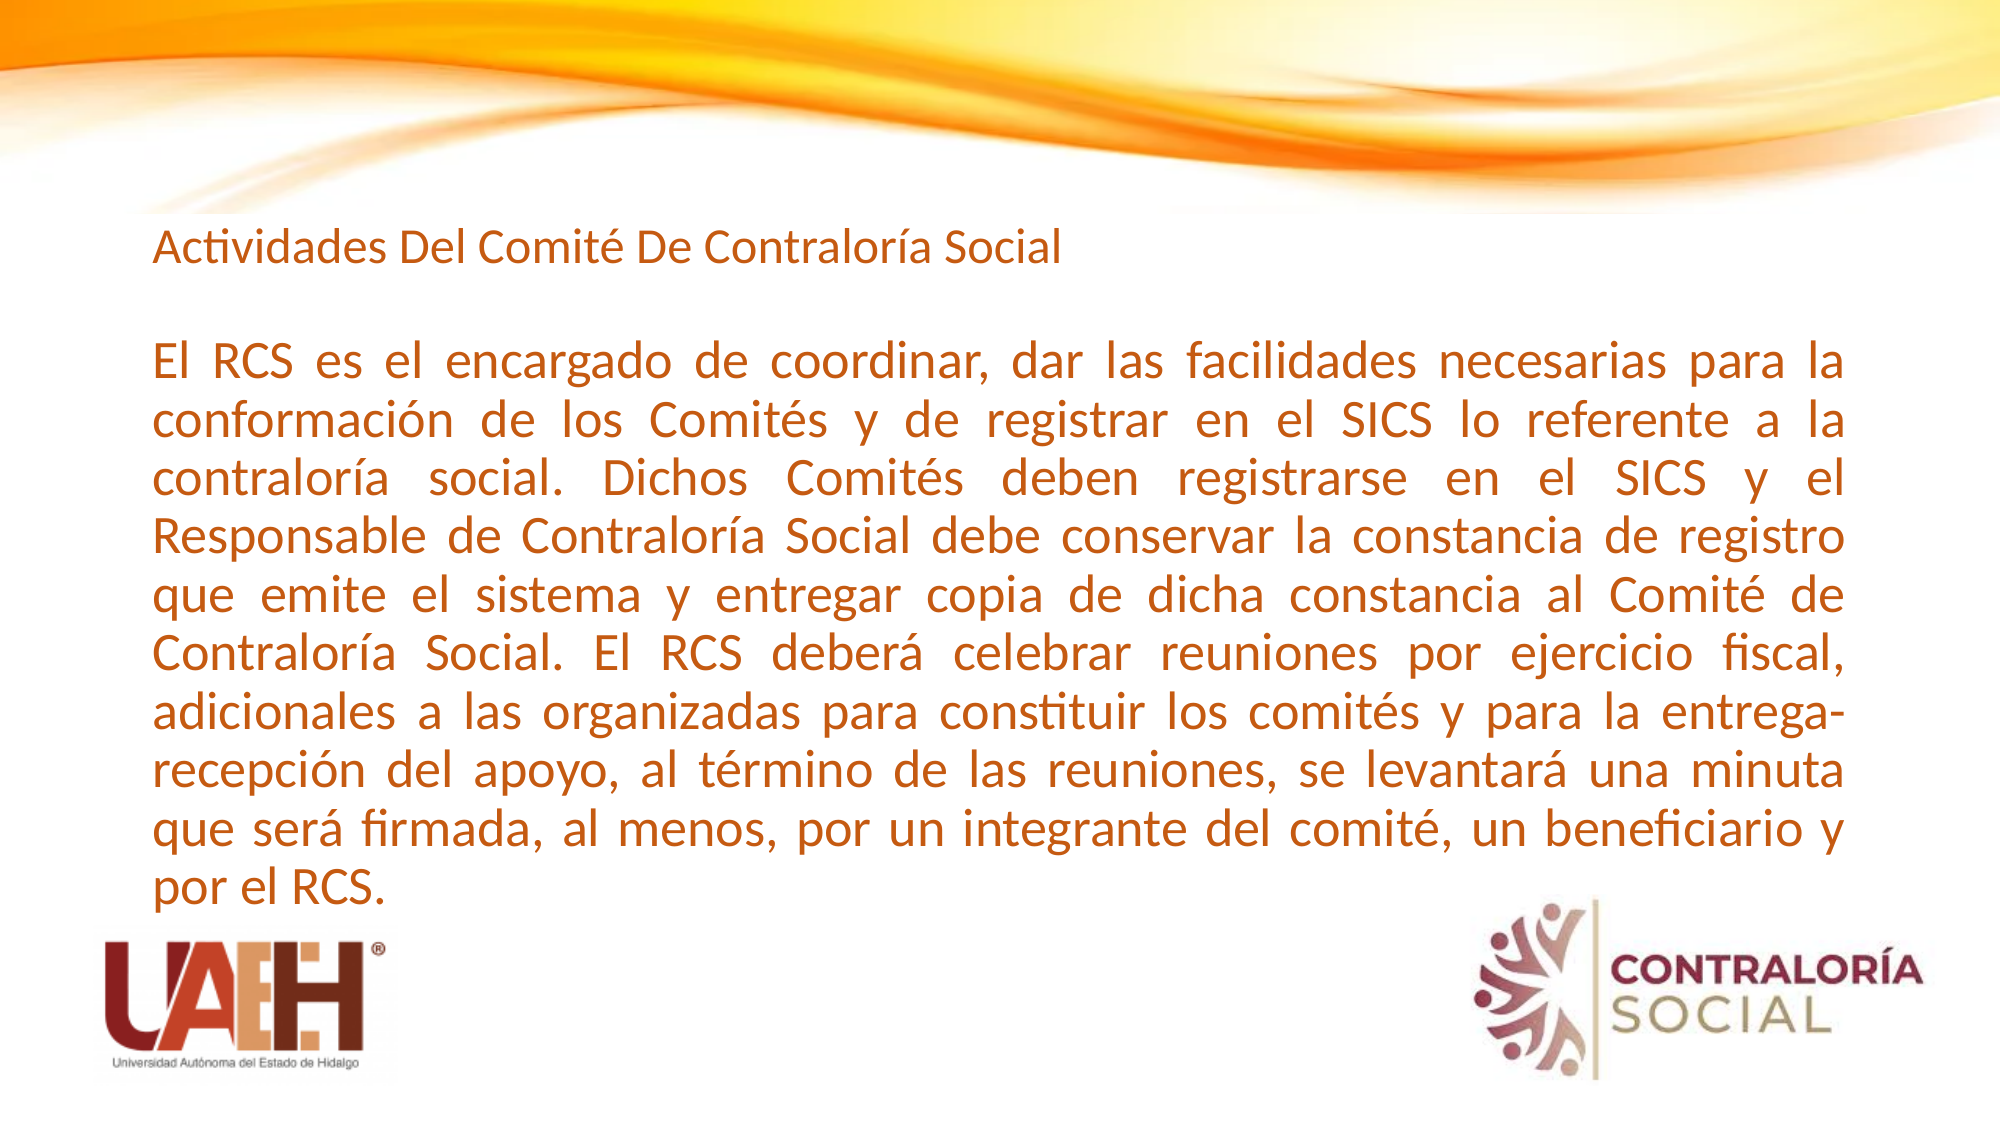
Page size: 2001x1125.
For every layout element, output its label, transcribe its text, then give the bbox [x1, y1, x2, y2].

picture [1448, 894, 2000, 1086]
picture [0, 0, 2000, 214]
picture [93, 925, 398, 1086]
list Actividades Del Comité De Contraloría Social El RCS es el encargado de coordinar, dar las facilidades necesarias para la conformación de los Comités y de registrar en el SICS lo referente a la contraloría social. Dichos Comités deben registrarse en el SICS y el Responsable de Contraloría Social debe conservar la constancia de registro que emite el sistema y entregar copia de dicha constancia al Comité de Contraloría Social. El RCS deberá celebrar reuniones por ejercicio fiscal, adicionales a las organizadas para constituir los comités y para la entrega-recepción del apoyo, al término de las reuniones, se levantará una minuta que será firmada, al menos, por un integrante del comité, un beneficiario y por el RCS. [137, 214, 1863, 927]
